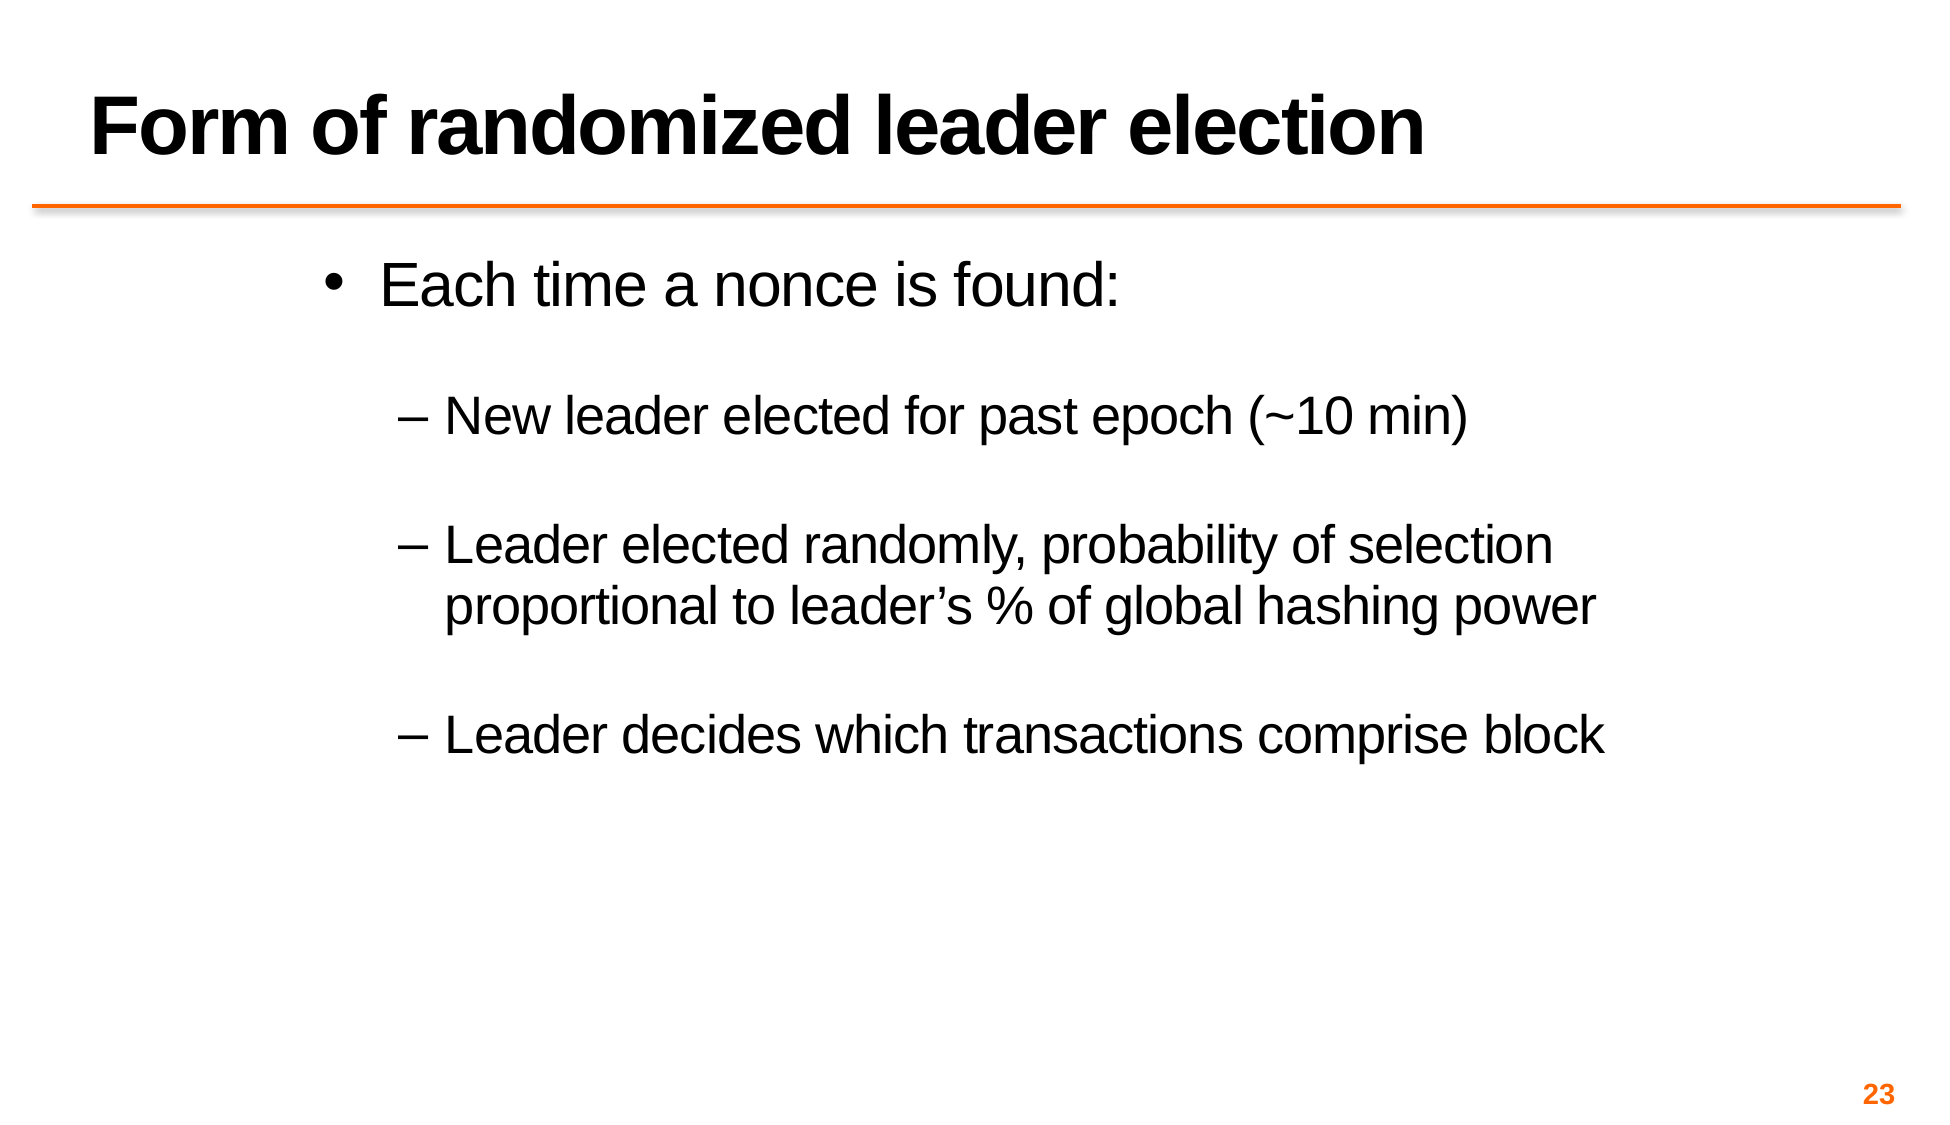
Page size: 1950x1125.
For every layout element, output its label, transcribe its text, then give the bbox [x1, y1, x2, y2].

slide_number 23 [1446, 1074, 1902, 1110]
title Form of randomized leader election [74, 2, 1902, 178]
list Each time a nonce is found: New leader elected for past epoch (~10 min) Leader elected randomly, probability of selection proportional to leader’s % of global hashing power Leader decides which transactions comprise block [317, 237, 1726, 1076]
